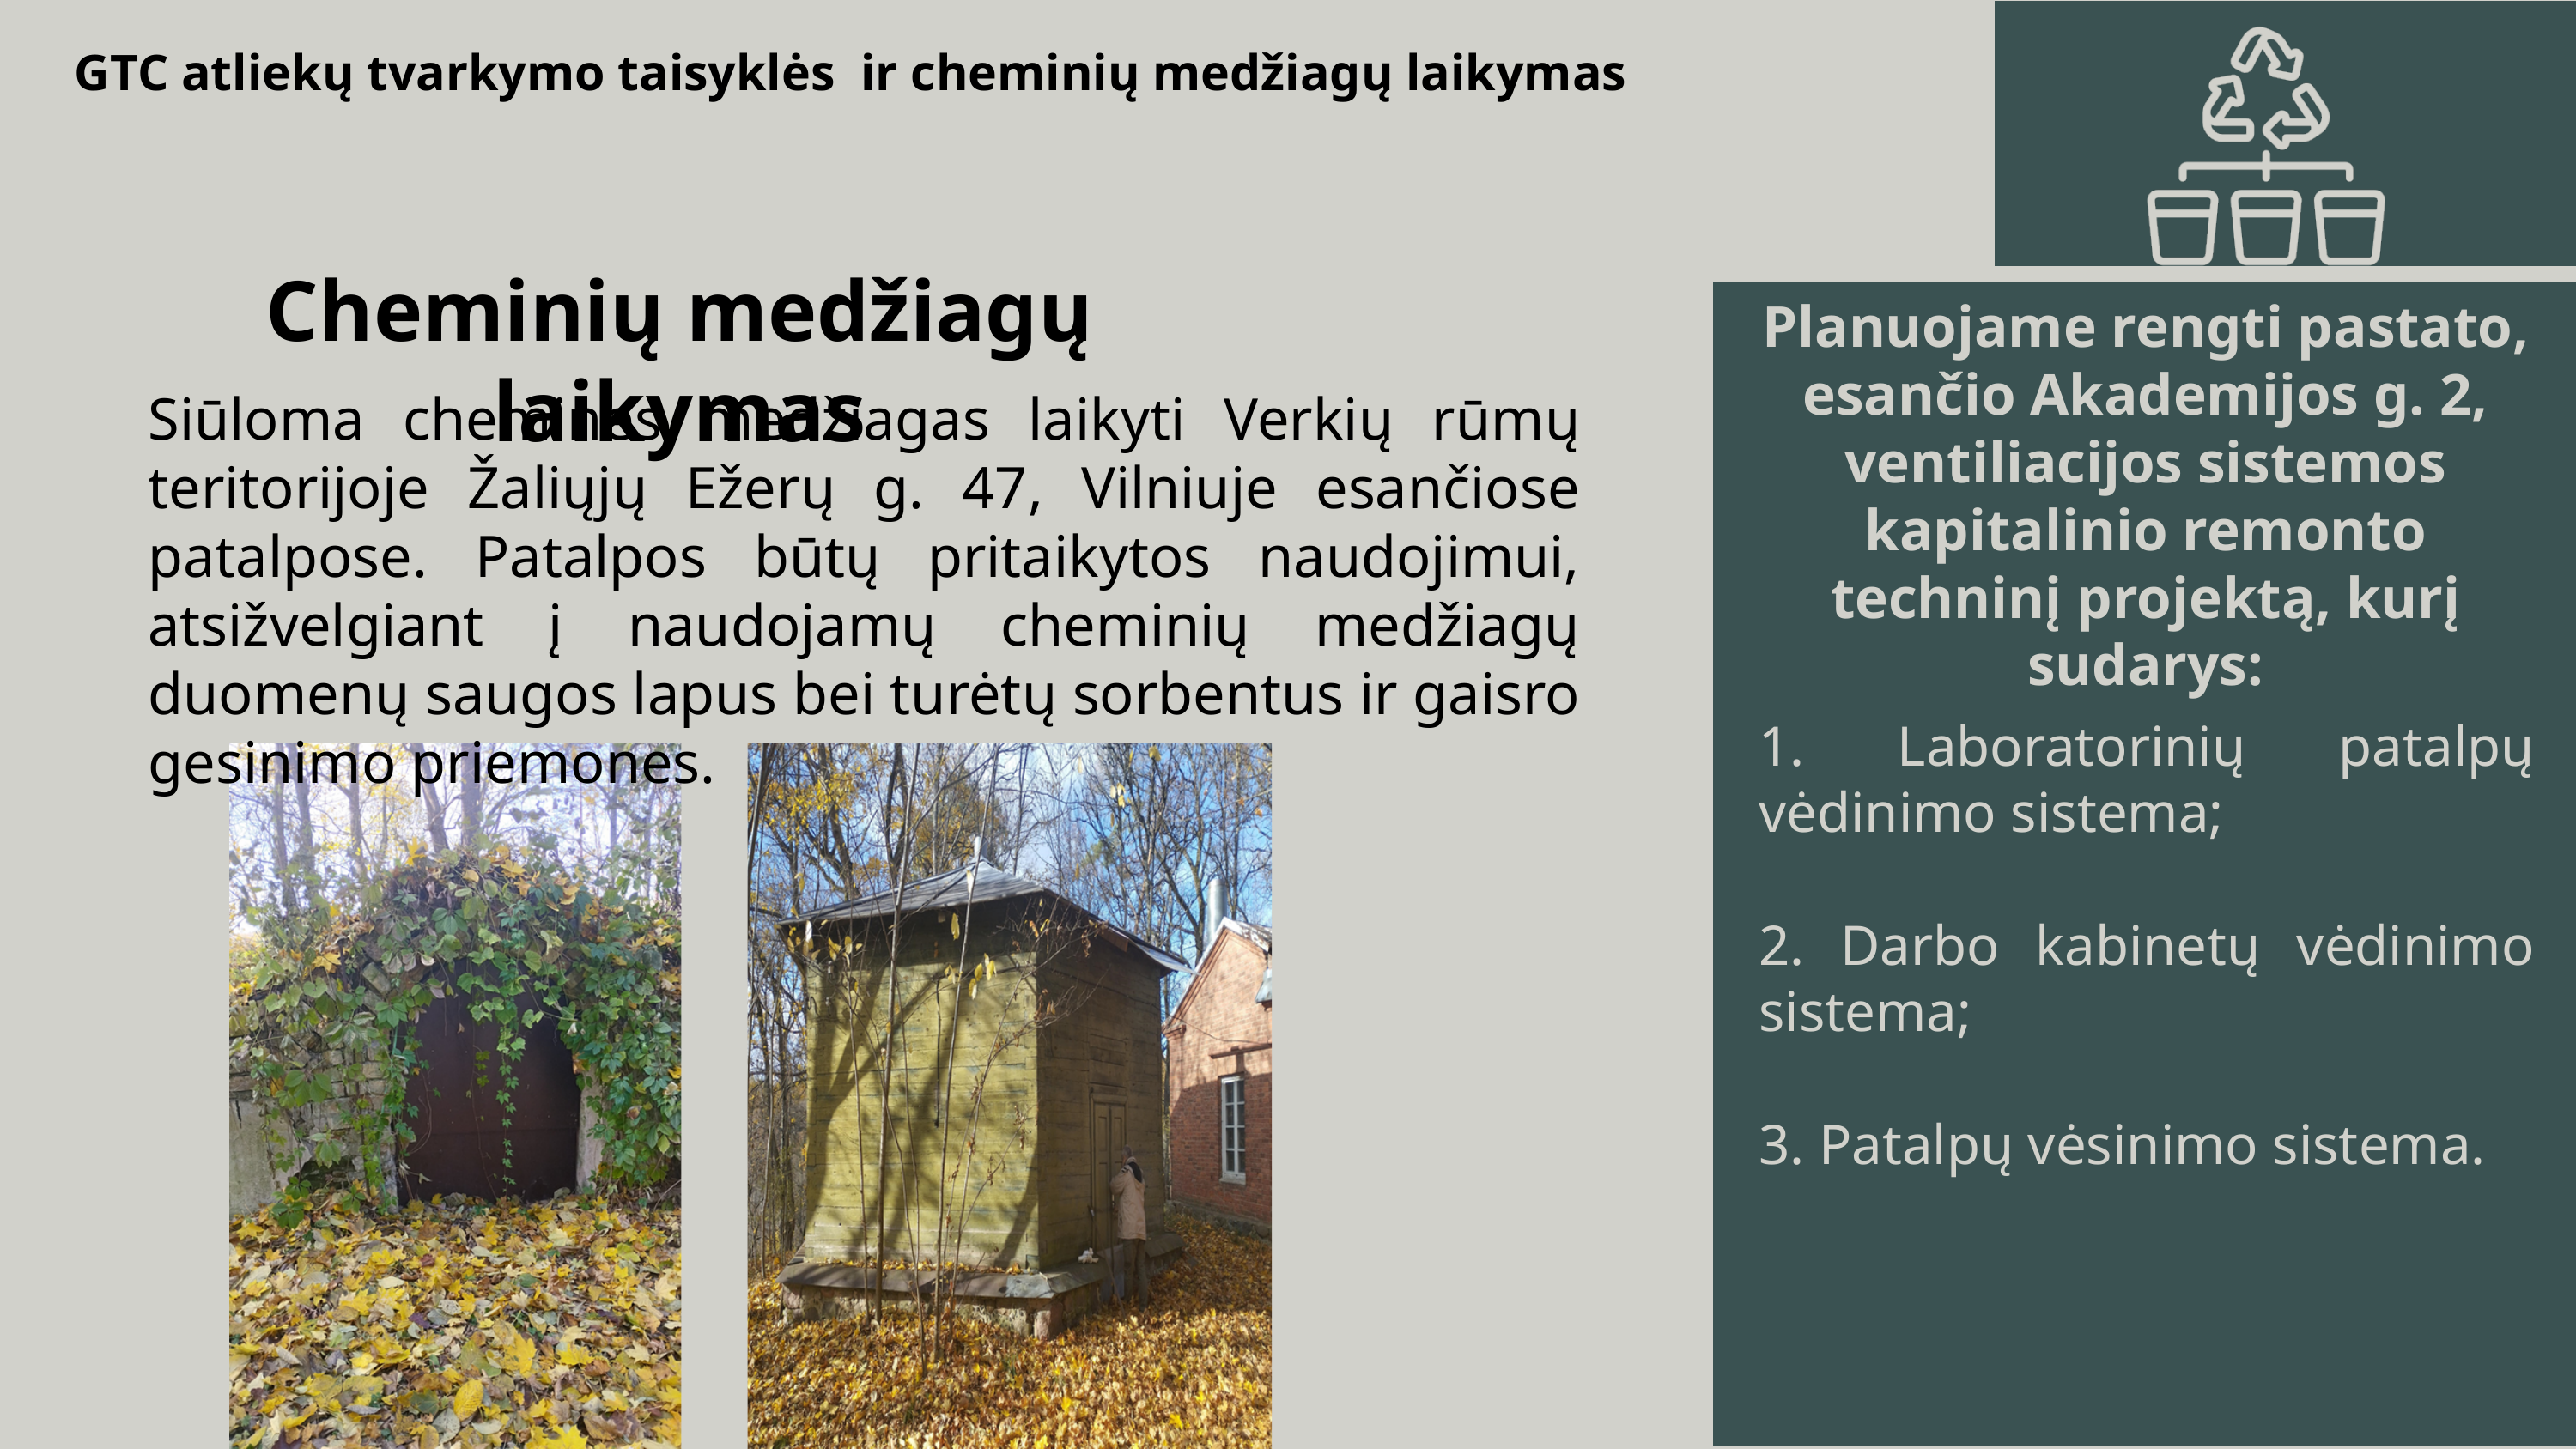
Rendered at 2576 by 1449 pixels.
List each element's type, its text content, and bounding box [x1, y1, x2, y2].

text_box [229, 796, 682, 1449]
text_box GTC atliekų tvarkymo taisyklės ir cheminių medžiagų laikymas [74, 41, 1990, 101]
text_box [747, 796, 1273, 1449]
text_box Siūloma chemines medžiagas laikyti Verkių rūmų teritorijoje Žaliųjų Ežerų g. 47, Vilniuje esančiose patalpose. Patalpos būtų pritaikytos naudojimui, atsižvelgiant į naudojamų cheminių medžiagų duomenų saugos lapus bei turėtų sorbentus ir gaisro gesinimo priemones. [148, 382, 1583, 796]
text_box Cheminių medžiagų laikymas [132, 258, 1228, 458]
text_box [1712, 255, 2576, 1447]
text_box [1994, 0, 2576, 255]
